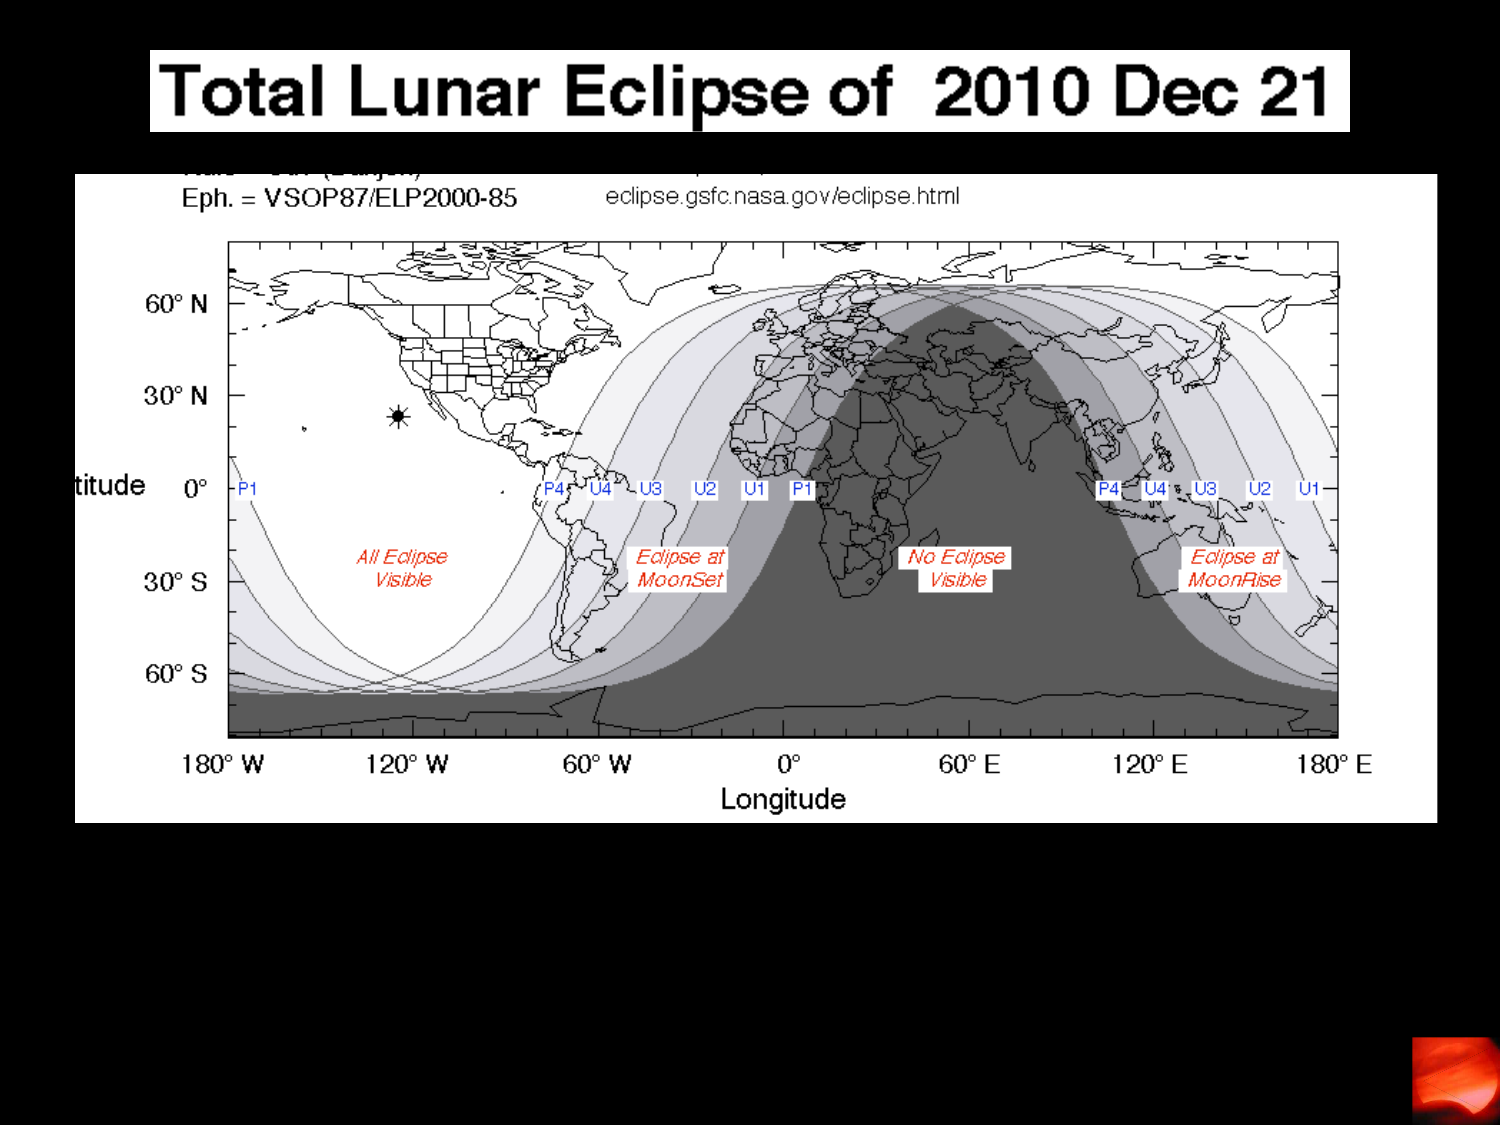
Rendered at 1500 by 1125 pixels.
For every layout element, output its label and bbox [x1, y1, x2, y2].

list [149, 49, 1351, 133]
text_box [1412, 1037, 1500, 1125]
list [74, 174, 1438, 824]
